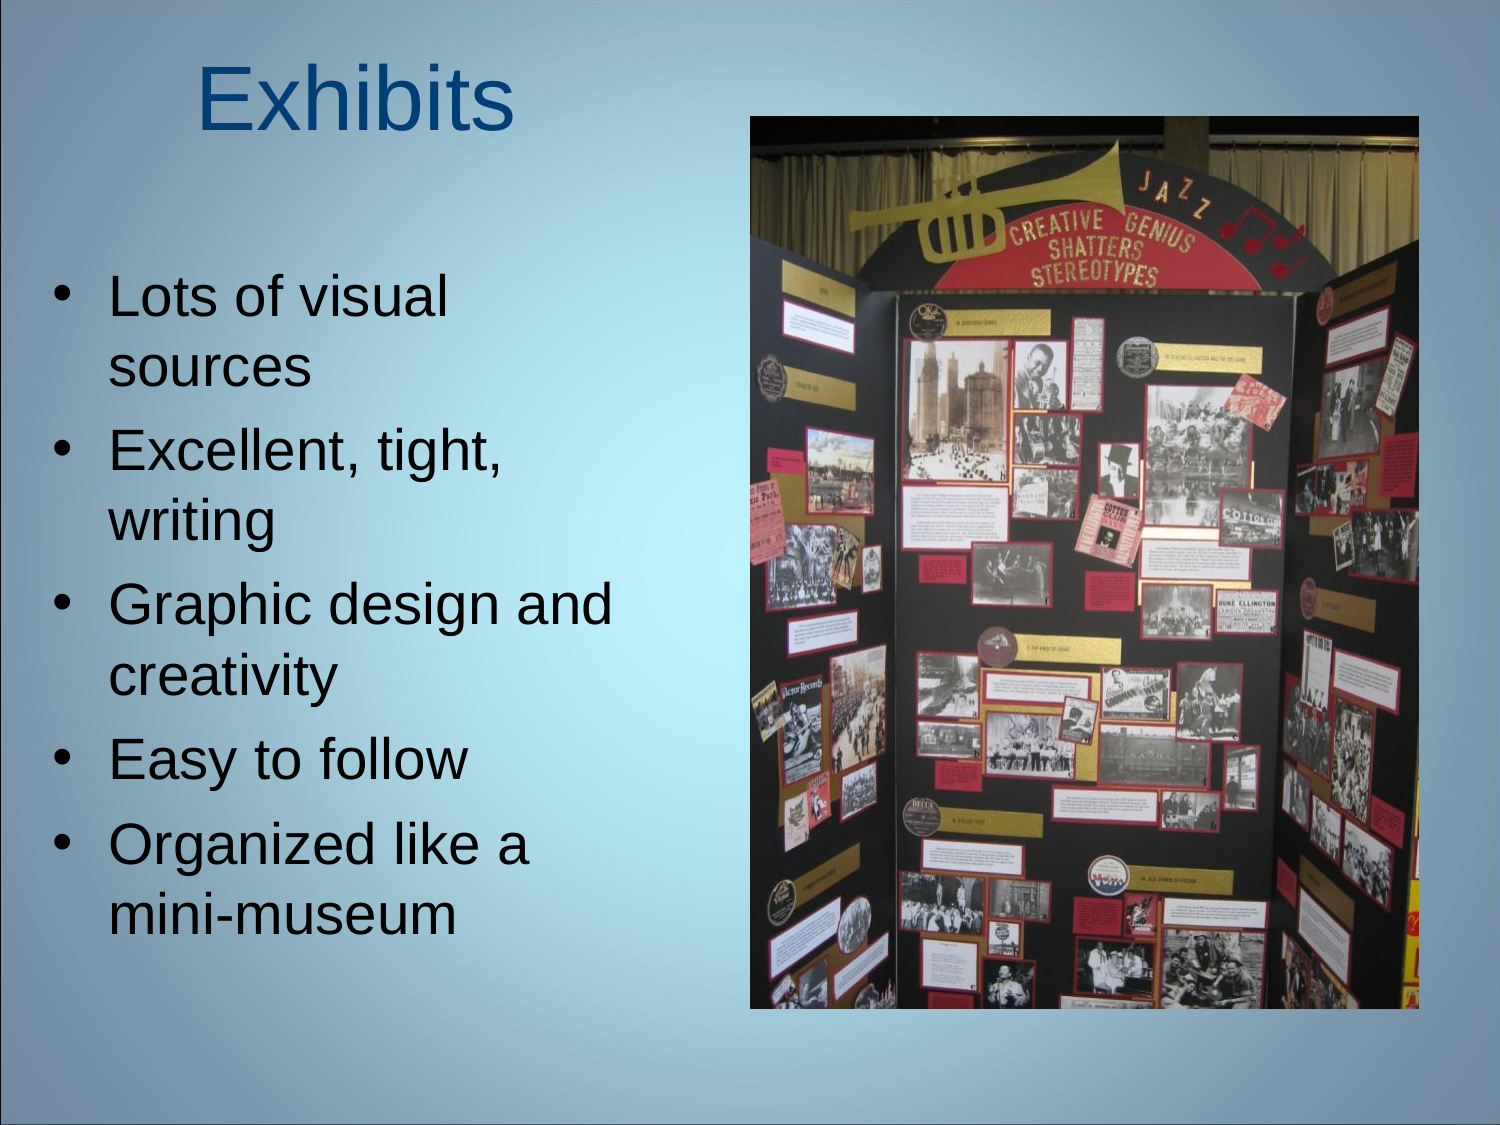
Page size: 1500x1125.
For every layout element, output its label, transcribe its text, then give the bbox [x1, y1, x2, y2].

title Exhibits [75, 0, 638, 188]
picture [0, 0, 1500, 1125]
list Lots of visual sources Excellent, tight, writing Graphic design and creativity Easy to follow Organized like a mini-museum [37, 249, 638, 954]
